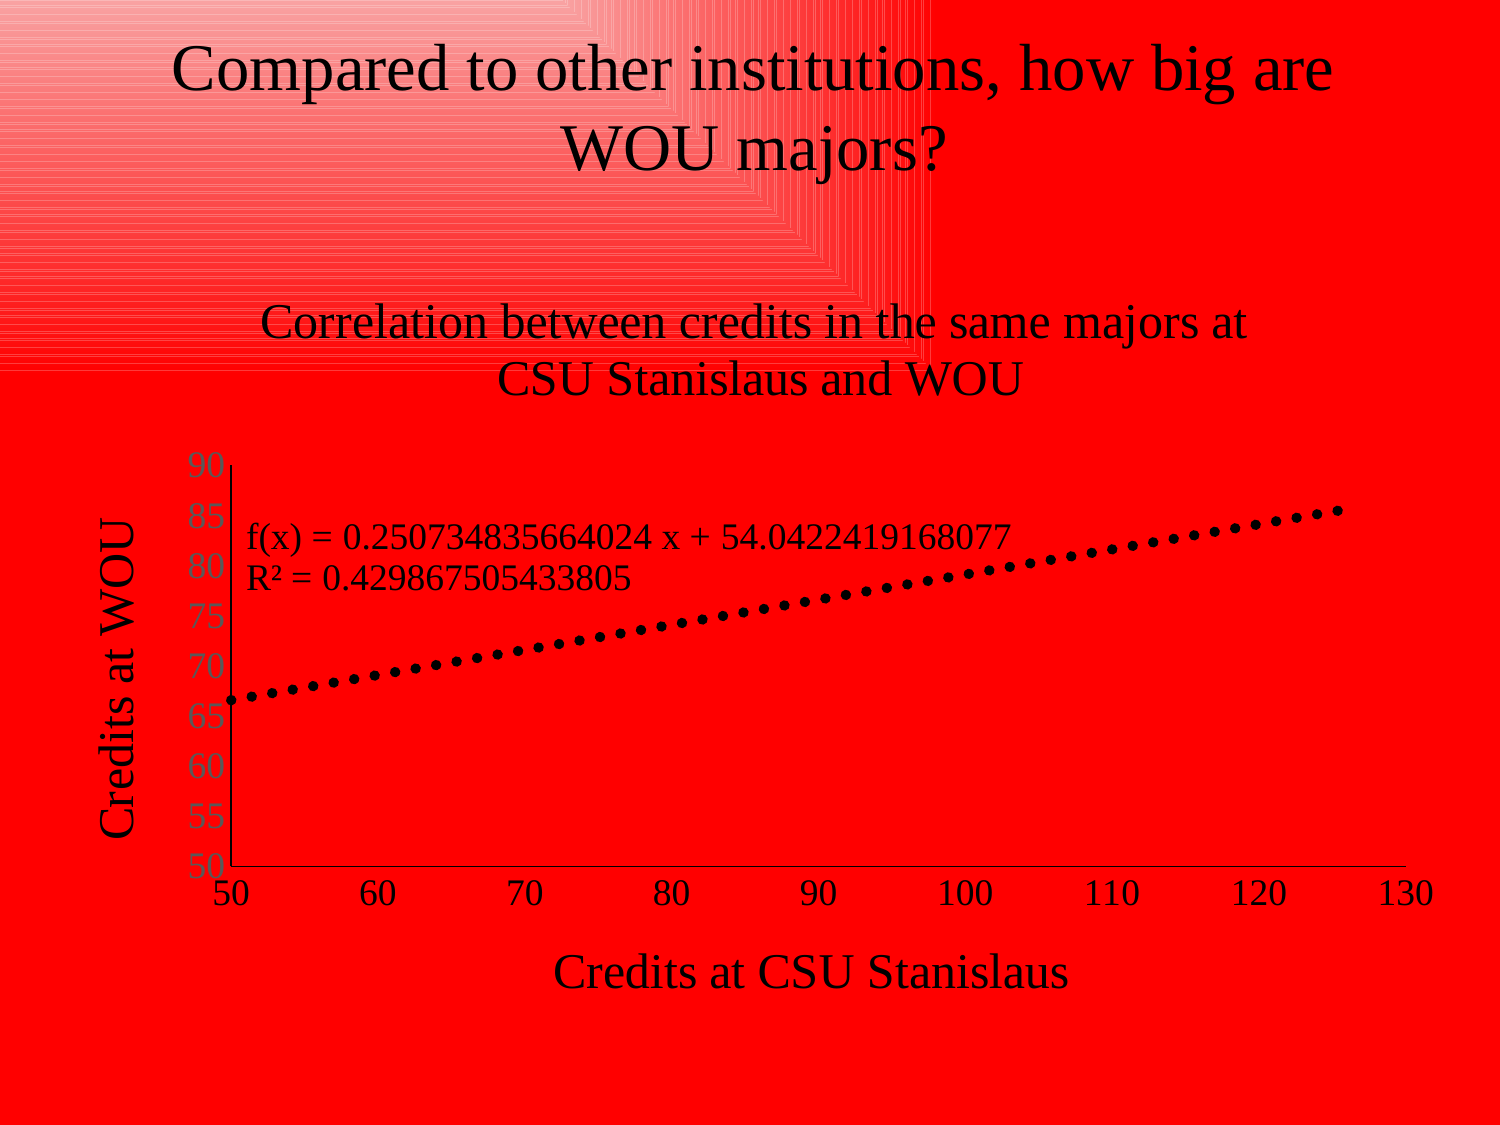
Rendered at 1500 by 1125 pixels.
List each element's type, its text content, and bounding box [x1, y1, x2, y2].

chart [46, 263, 1463, 1040]
text_box Compared to other institutions, how big are WOU majors? [75, 16, 1434, 191]
